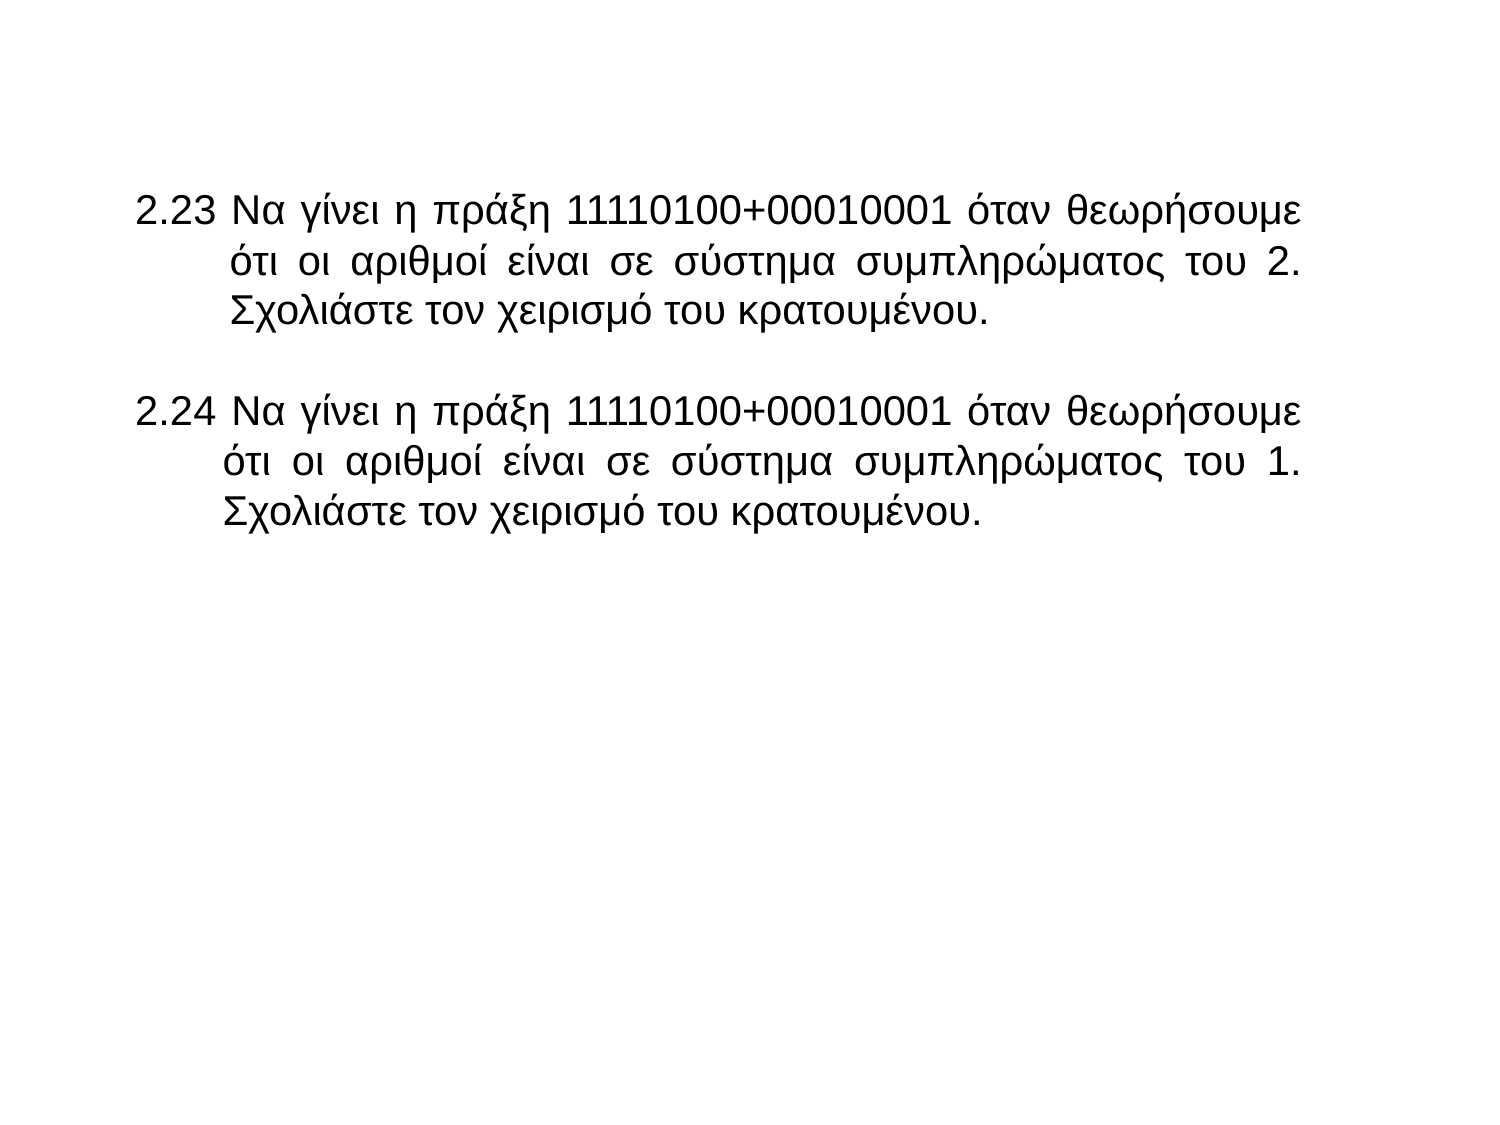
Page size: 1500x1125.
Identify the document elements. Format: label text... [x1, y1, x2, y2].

text_box 2.23 Να γίνει η πράξη 11110100+00010001 όταν θεωρήσουμε ότι οι αριθμοί είναι σε σύστημα συμπληρώματος του 2. Σχολιάστε τον χειρισμό του κρατουμένου. 2.24 Να γίνει η πράξη 11110100+00010001 όταν θεωρήσουμε ότι οι αριθμοί είναι σε σύστημα συμπληρώματος του 1. Σχολιάστε τον χειρισμό του κρατουμένου. [120, 175, 1317, 591]
